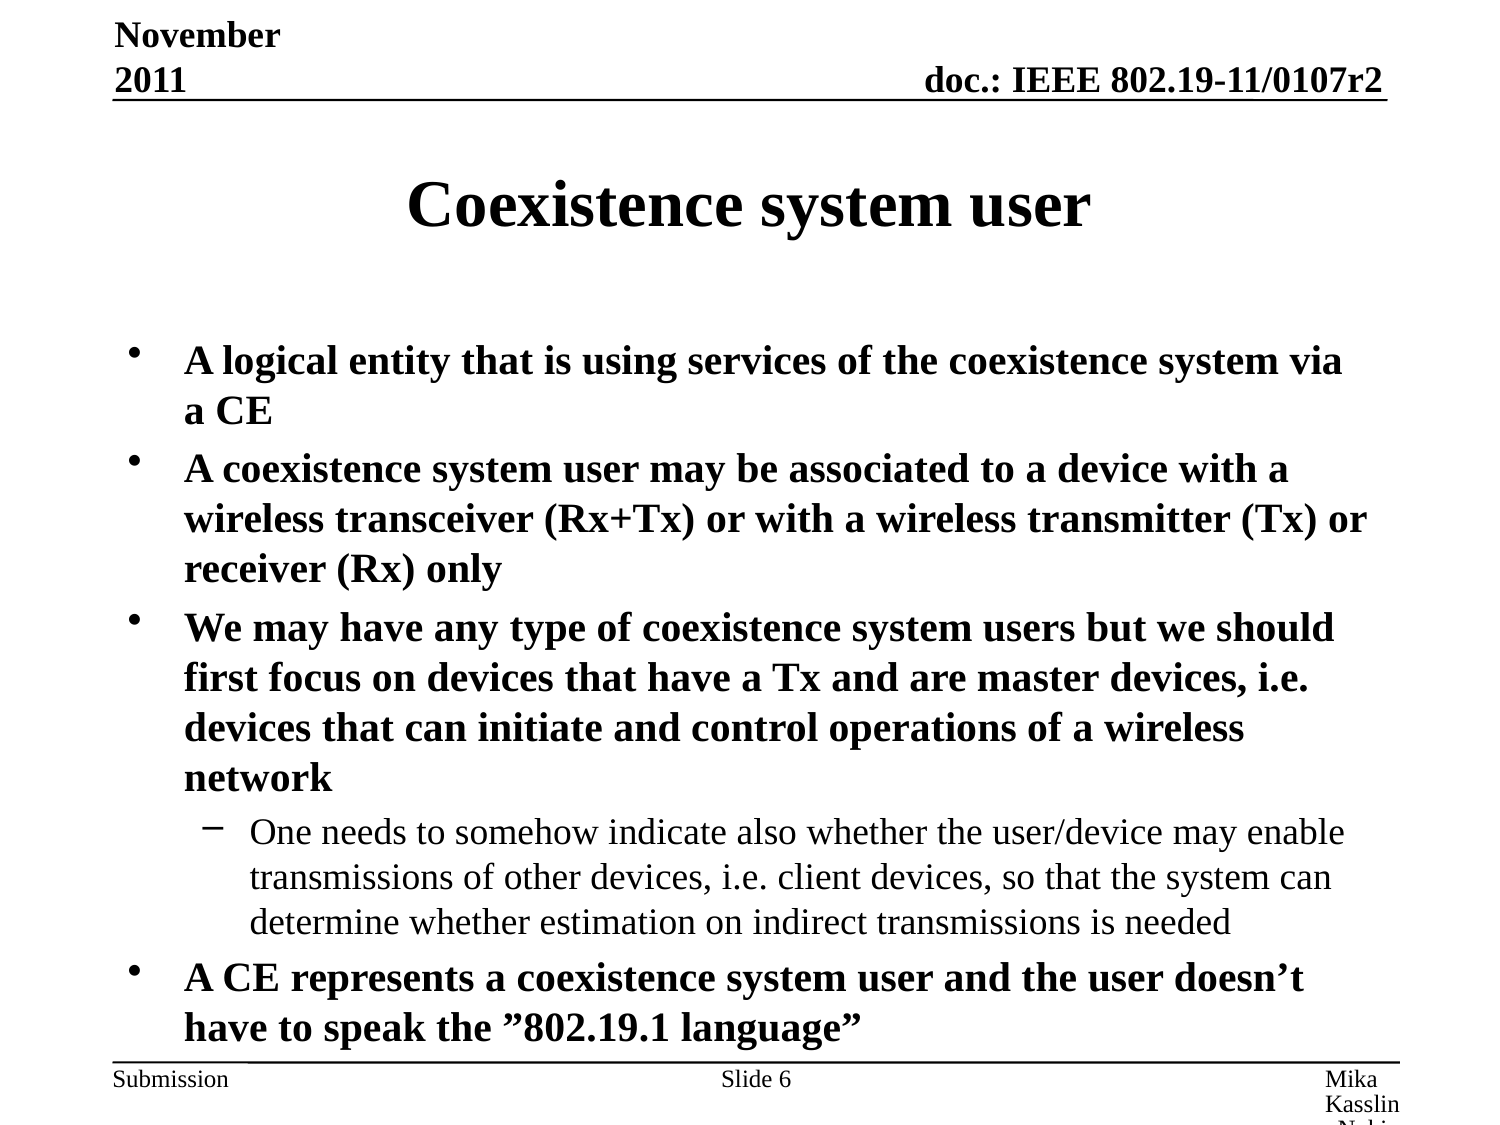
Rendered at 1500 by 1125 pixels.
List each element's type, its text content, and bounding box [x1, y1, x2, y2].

slide_number Slide 6 [712, 1062, 800, 1093]
footer Mika Kasslin, Nokia [1325, 1062, 1402, 1093]
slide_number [114, 54, 290, 100]
title Coexistence system user [112, 112, 1388, 288]
list A logical entity that is using services of the coexistence system via a CE A coexistence system user may be associated to a device with a wireless transceiver (Rx+Tx) or with a wireless transmitter (Tx) or receiver (Rx) only We may have any type of coexistence system users but we should first focus on devices that have a Tx and are master devices, i.e. devices that can initiate and control operations of a wireless network One needs to somehow indicate also whether the user/device may enable transmissions of other devices, i.e. client devices, so that the system can determine whether estimation on indirect transmissions is needed A CE represents a coexistence system user and the user doesn’t have to speak the ”802.19.1 language” [112, 324, 1388, 1000]
